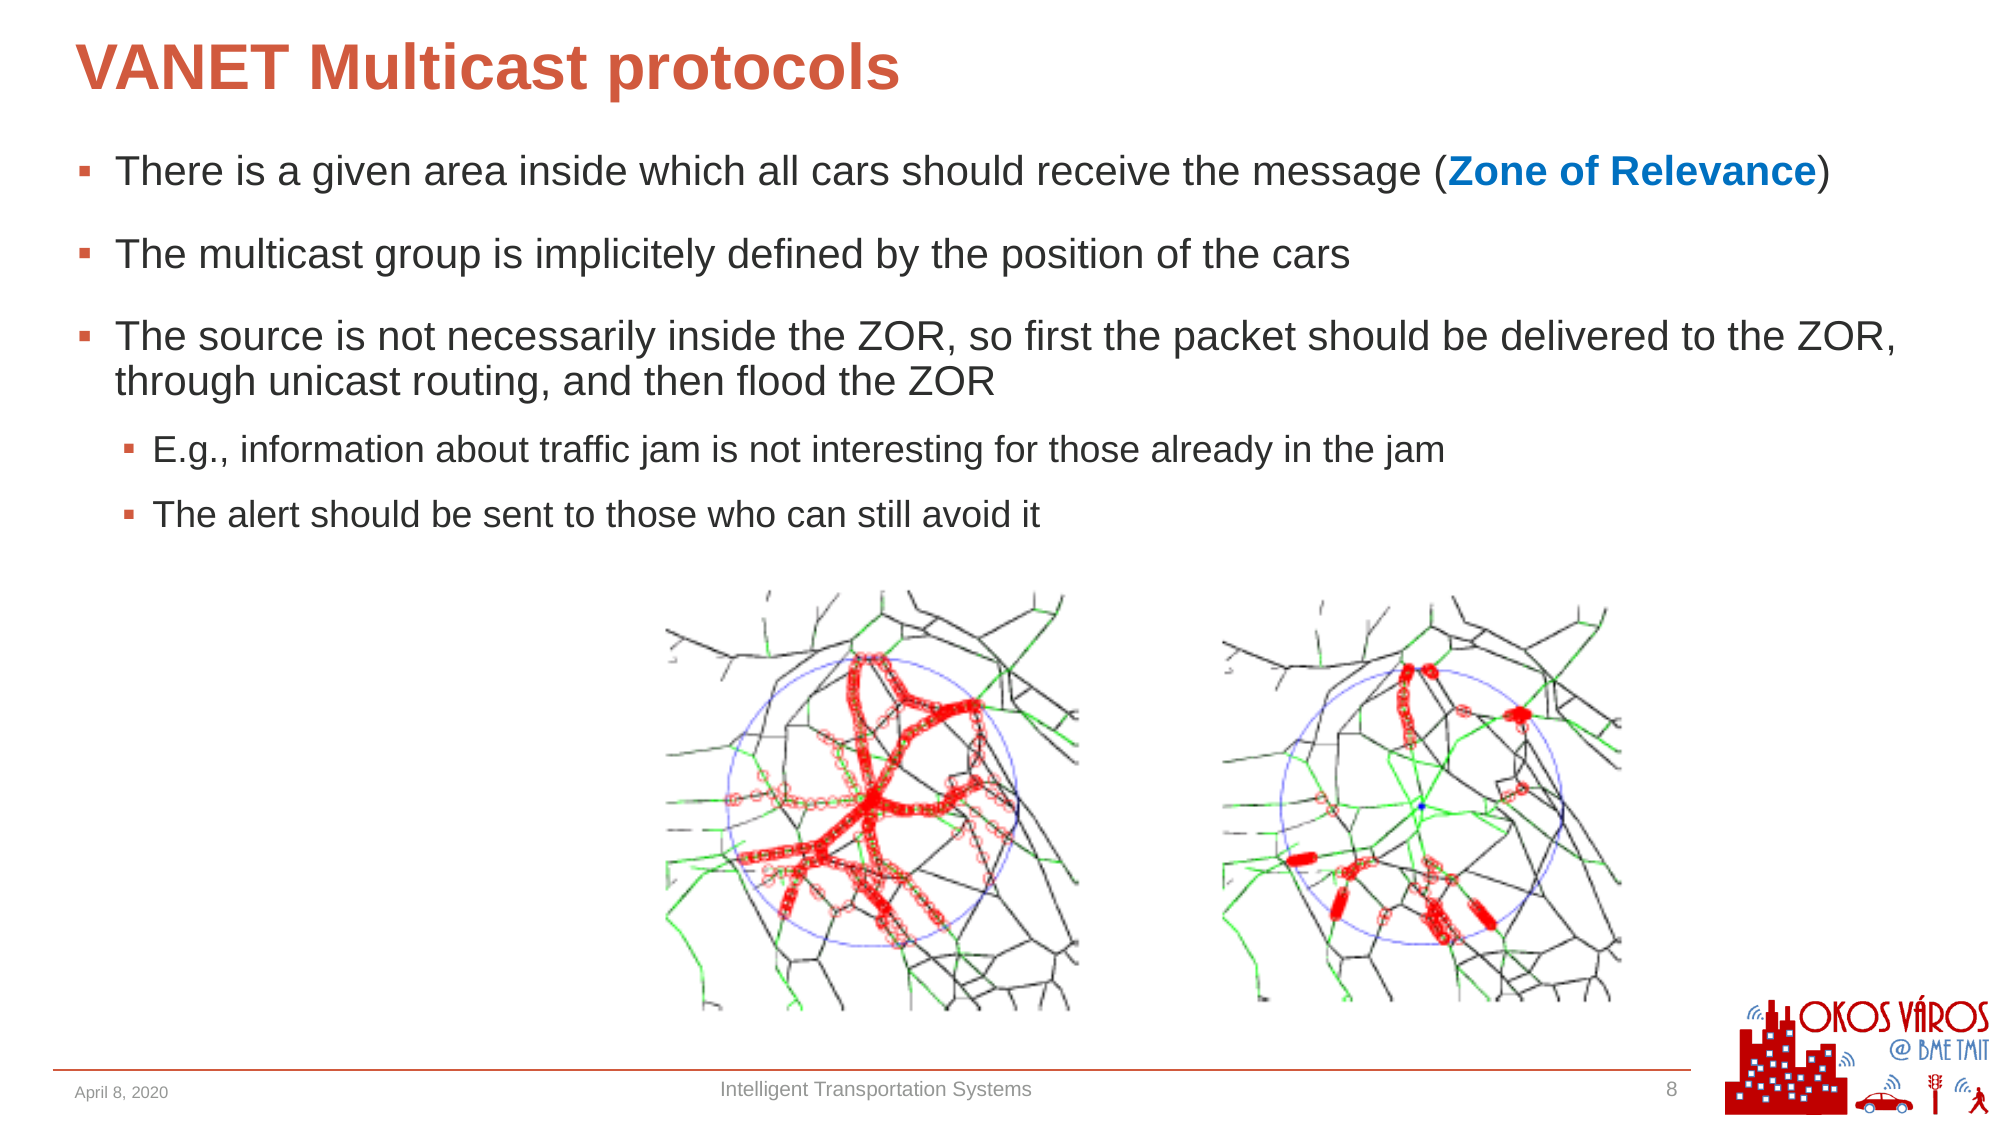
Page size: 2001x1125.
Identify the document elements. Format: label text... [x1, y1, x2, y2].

title VANET Multicast protocols [60, 25, 1948, 111]
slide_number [59, 1069, 279, 1115]
picture [1725, 995, 1989, 1115]
slide_number 8 [1542, 1069, 1693, 1107]
footer Intelligent Transportation Systems [282, 1069, 1471, 1107]
picture [655, 566, 1098, 1014]
picture [1190, 566, 1640, 1009]
list There is a given area inside which all cars should receive the message (Zone of Relevance) The multicast group is implicitely defined by the position of the cars The source is not necessarily inside the ZOR, so first the packet should be delivered to the ZOR, through unicast routing, and then flood the ZOR E.g., information about traffic jam is not interesting for those already in the jam The alert should be sent to those who can still avoid it [62, 142, 1947, 1032]
